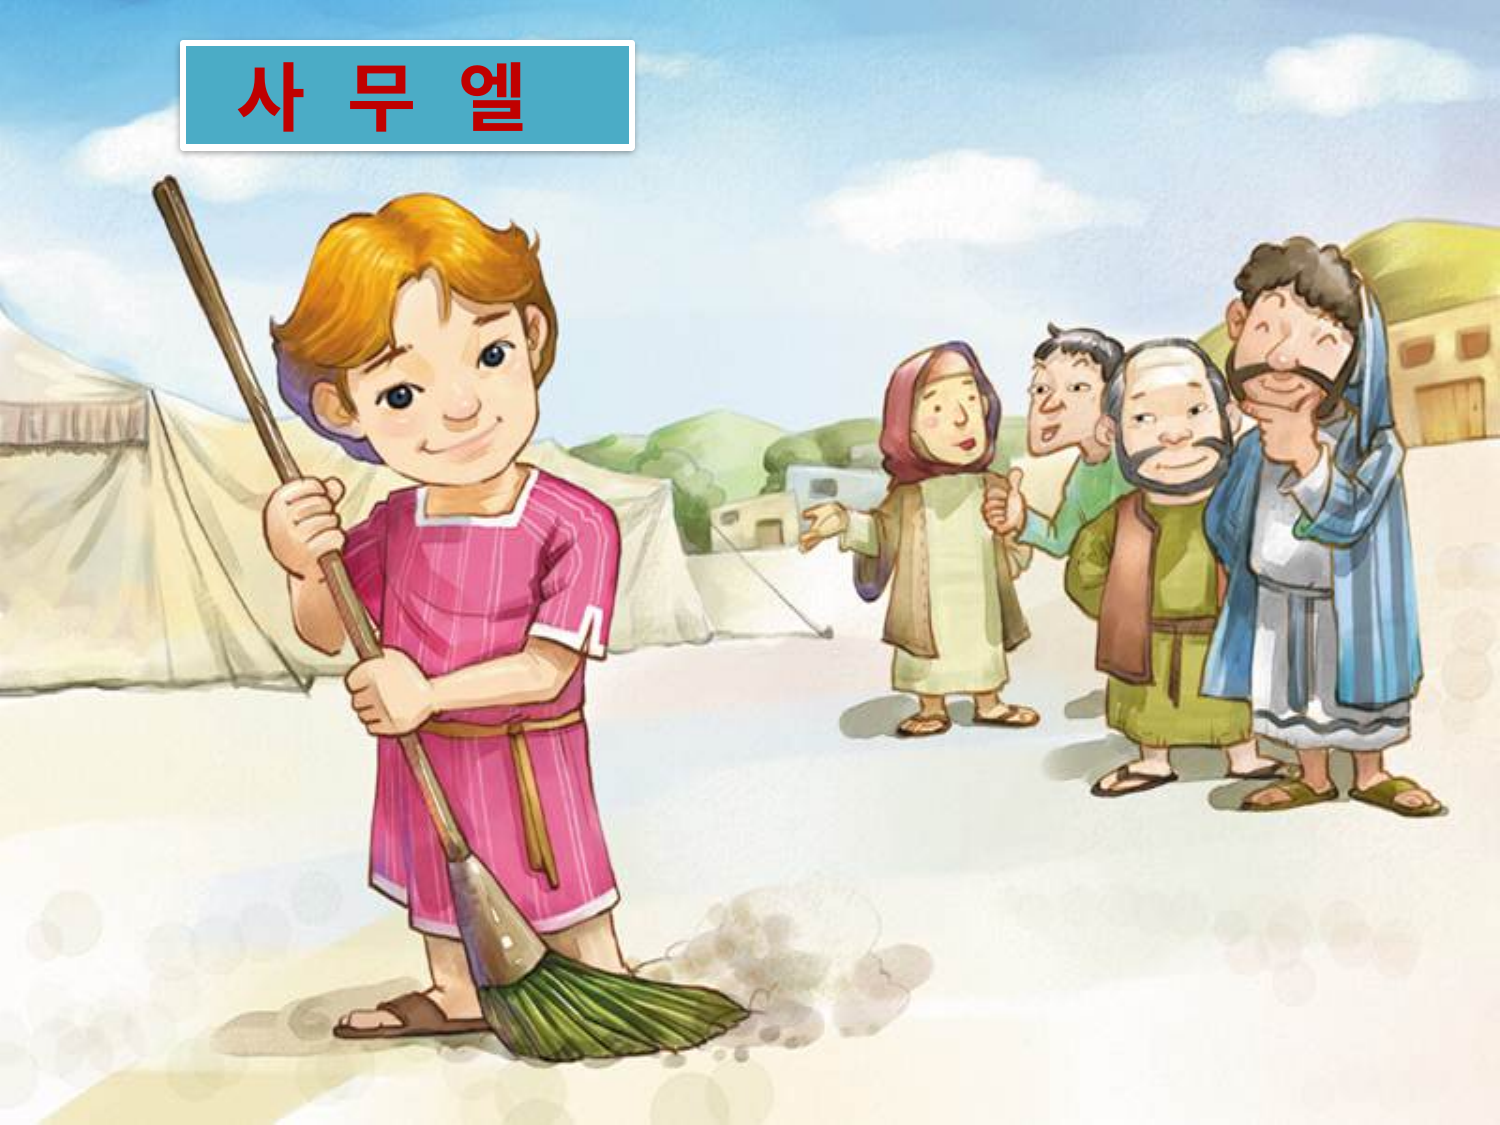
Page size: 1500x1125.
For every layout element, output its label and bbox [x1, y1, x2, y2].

list [0, 0, 1500, 1125]
